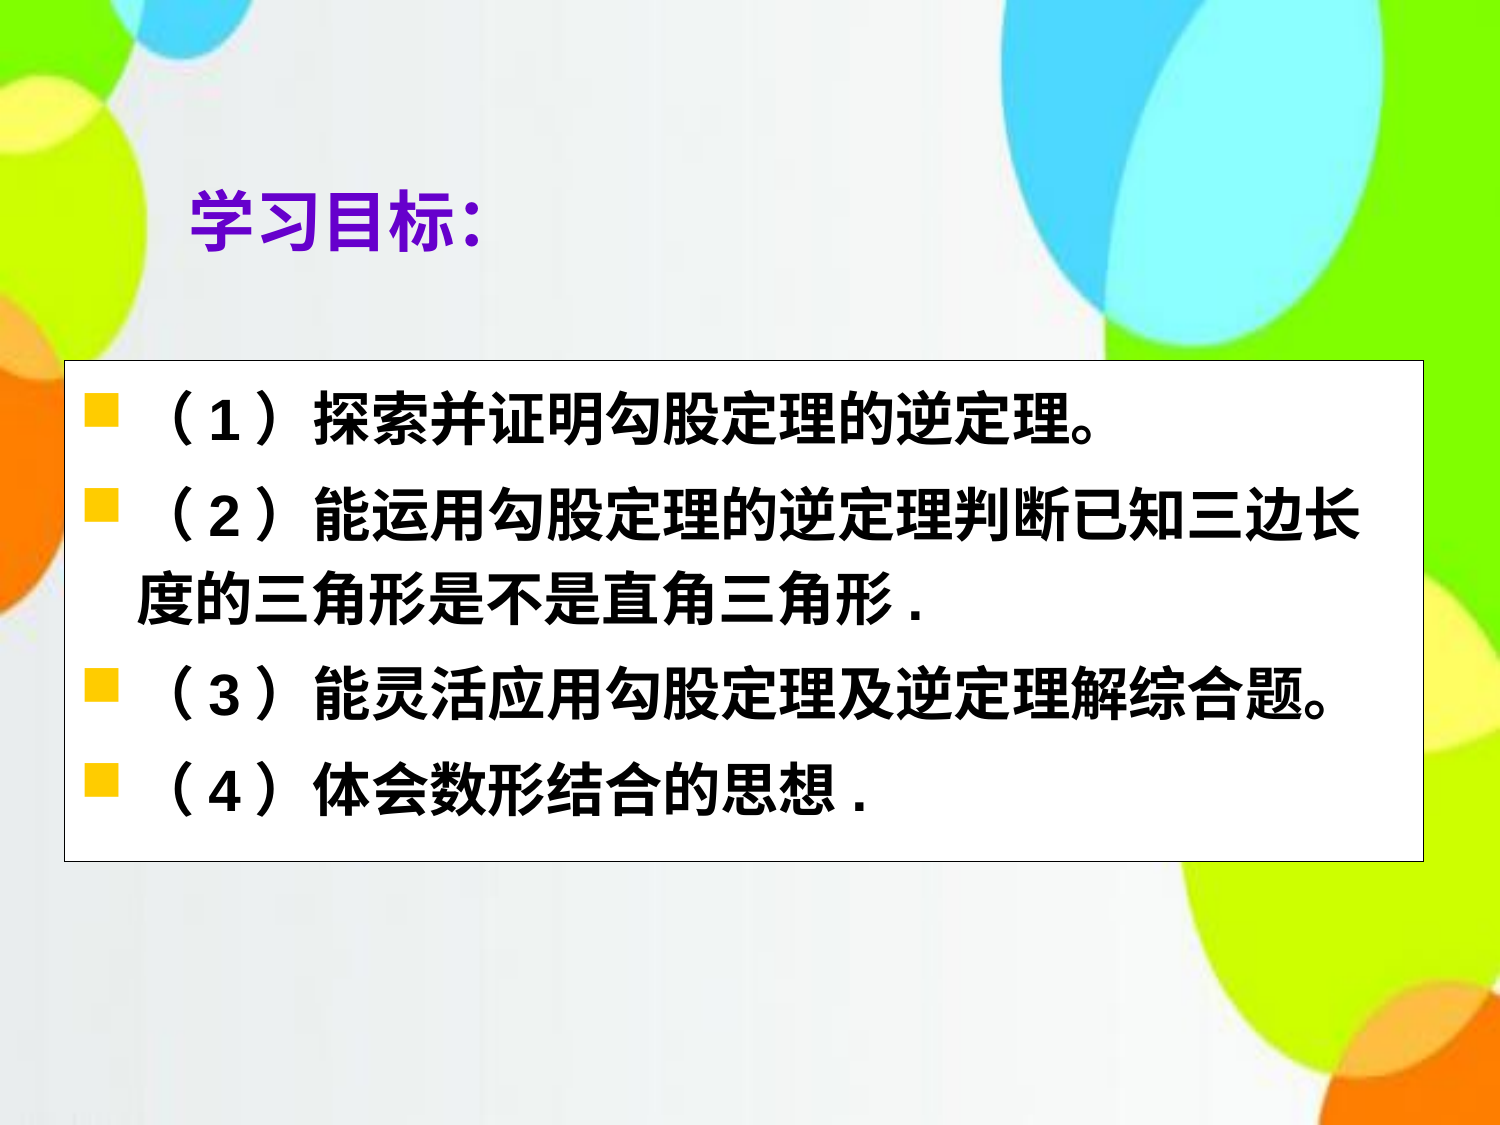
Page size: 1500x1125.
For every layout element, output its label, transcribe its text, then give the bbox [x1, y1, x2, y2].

list （1）探索并证明勾股定理的逆定理。 （2）能运用勾股定理的逆定理判断已知三边长度的三角形是不是直角三角形. （3）能灵活应用勾股定理及逆定理解综合题。 （4）体会数形结合的思想. [64, 360, 1424, 862]
picture [0, 0, 1500, 1125]
text_box 学习目标： [173, 172, 537, 268]
